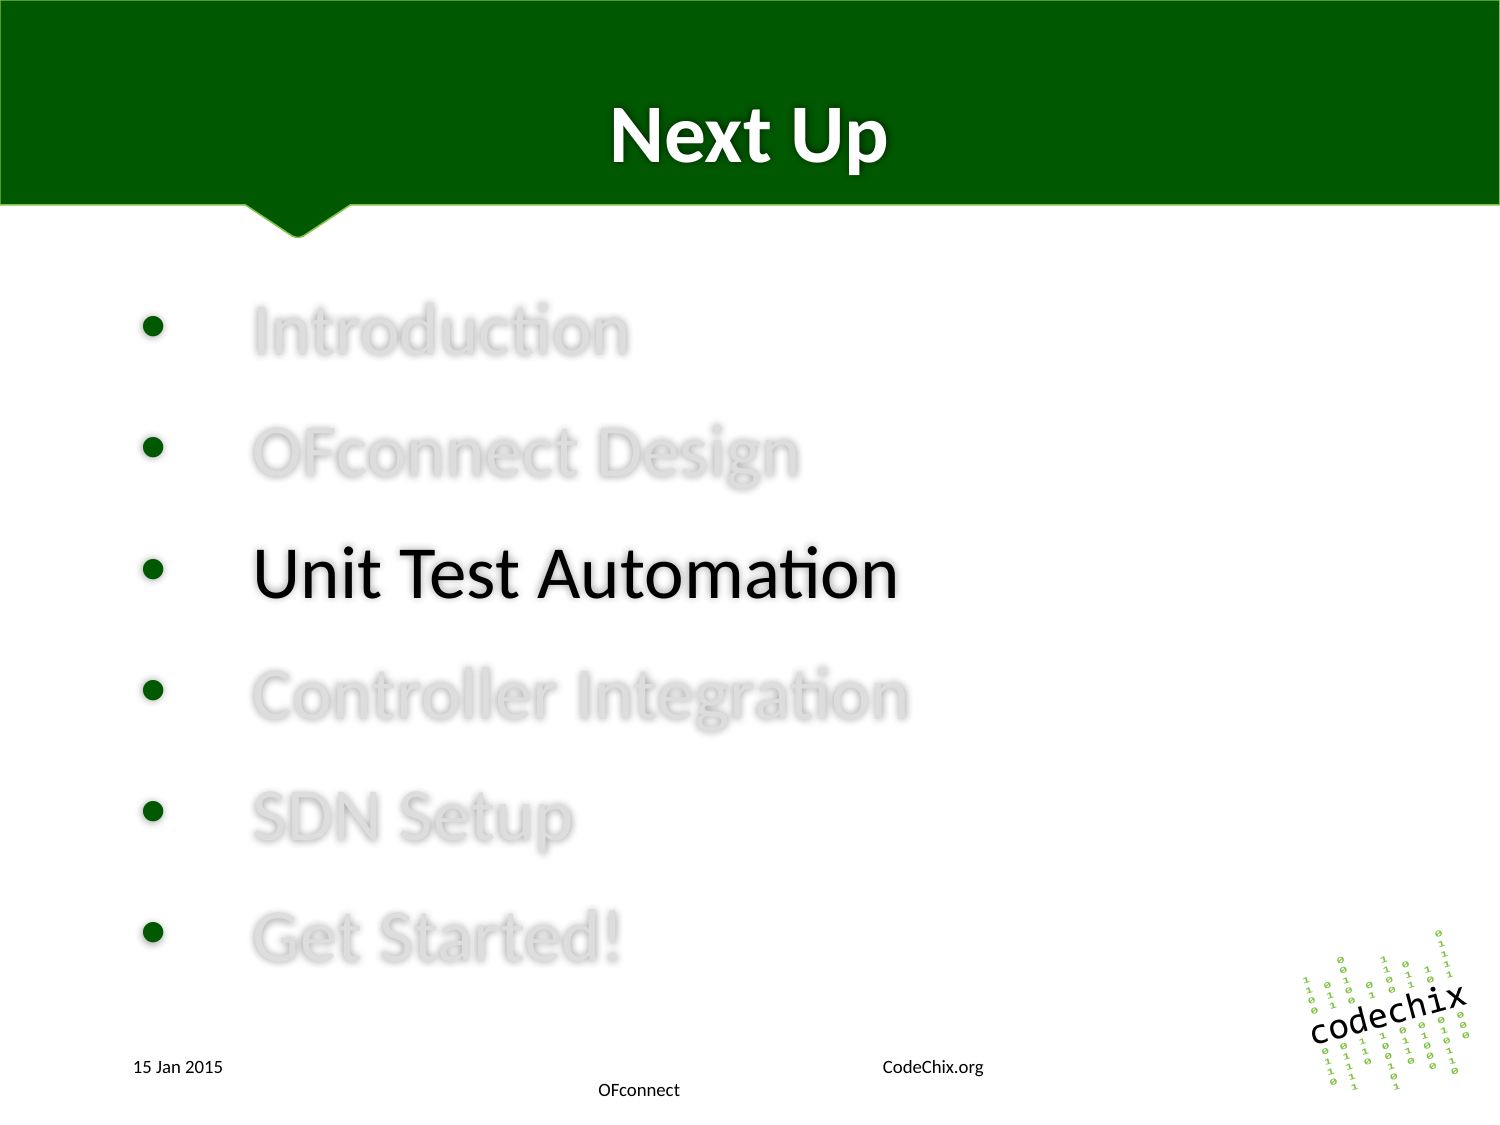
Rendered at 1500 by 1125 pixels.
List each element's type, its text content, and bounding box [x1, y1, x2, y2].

list Introduction OFconnect Design Unit Test Automation Controller Integration SDN Setup Get Started! [132, 273, 1367, 989]
text_box 15 Jan 2015 CodeChix.org OFconnect [132, 1061, 1165, 1100]
picture [1289, 917, 1485, 1113]
title Next Up [132, 20, 1367, 180]
